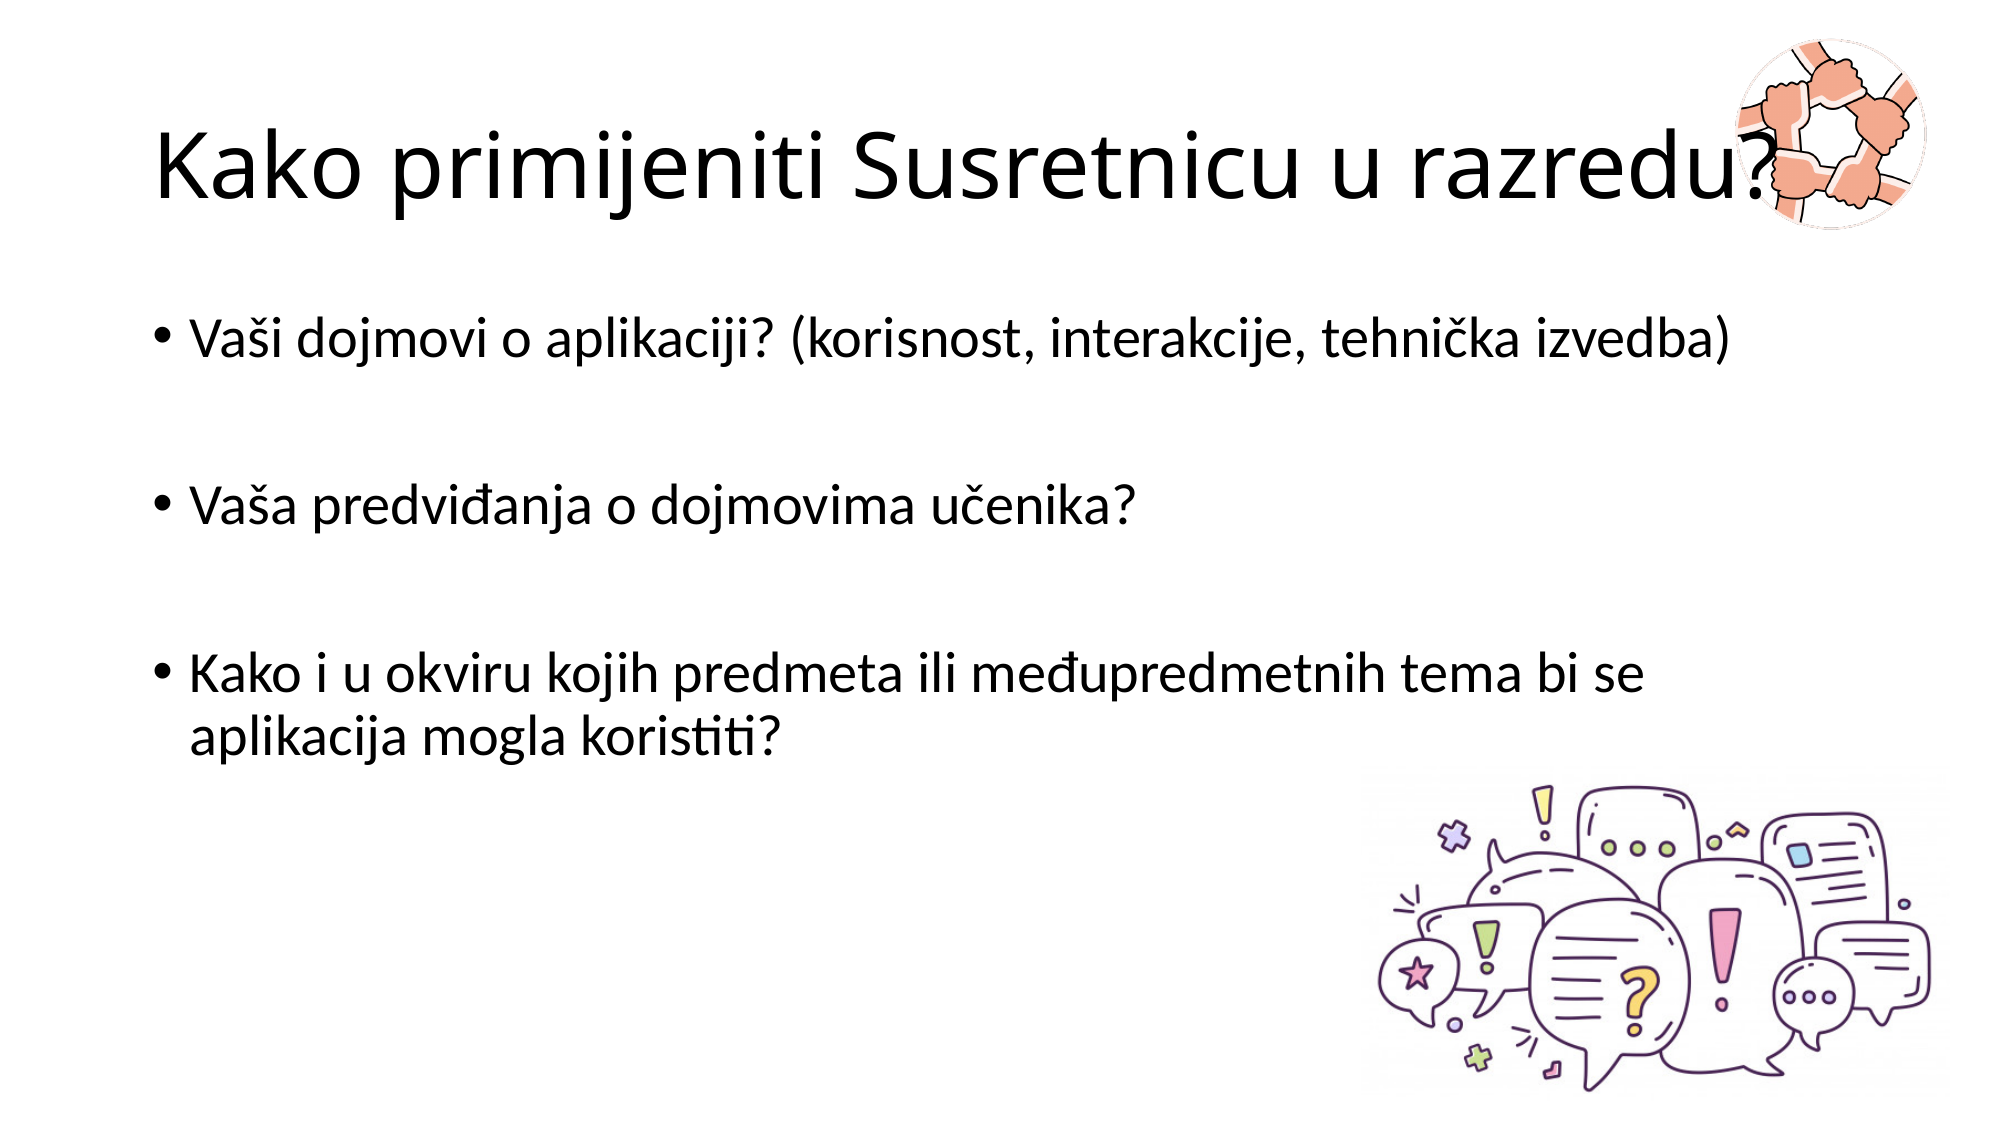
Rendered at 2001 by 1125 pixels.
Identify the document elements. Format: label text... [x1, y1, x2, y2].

picture [1361, 764, 1950, 1101]
list Vaši dojmovi o aplikaciji? (korisnost, interakcije, tehnička izvedba) Vaša predviđanja o dojmovima učenika? Kako i u okviru kojih predmeta ili međupredmetnih tema bi se aplikacija mogla koristiti? [137, 299, 1863, 1014]
title Kako primijeniti Susretnicu u razredu? [137, 59, 1863, 278]
picture [1734, 37, 1928, 231]
